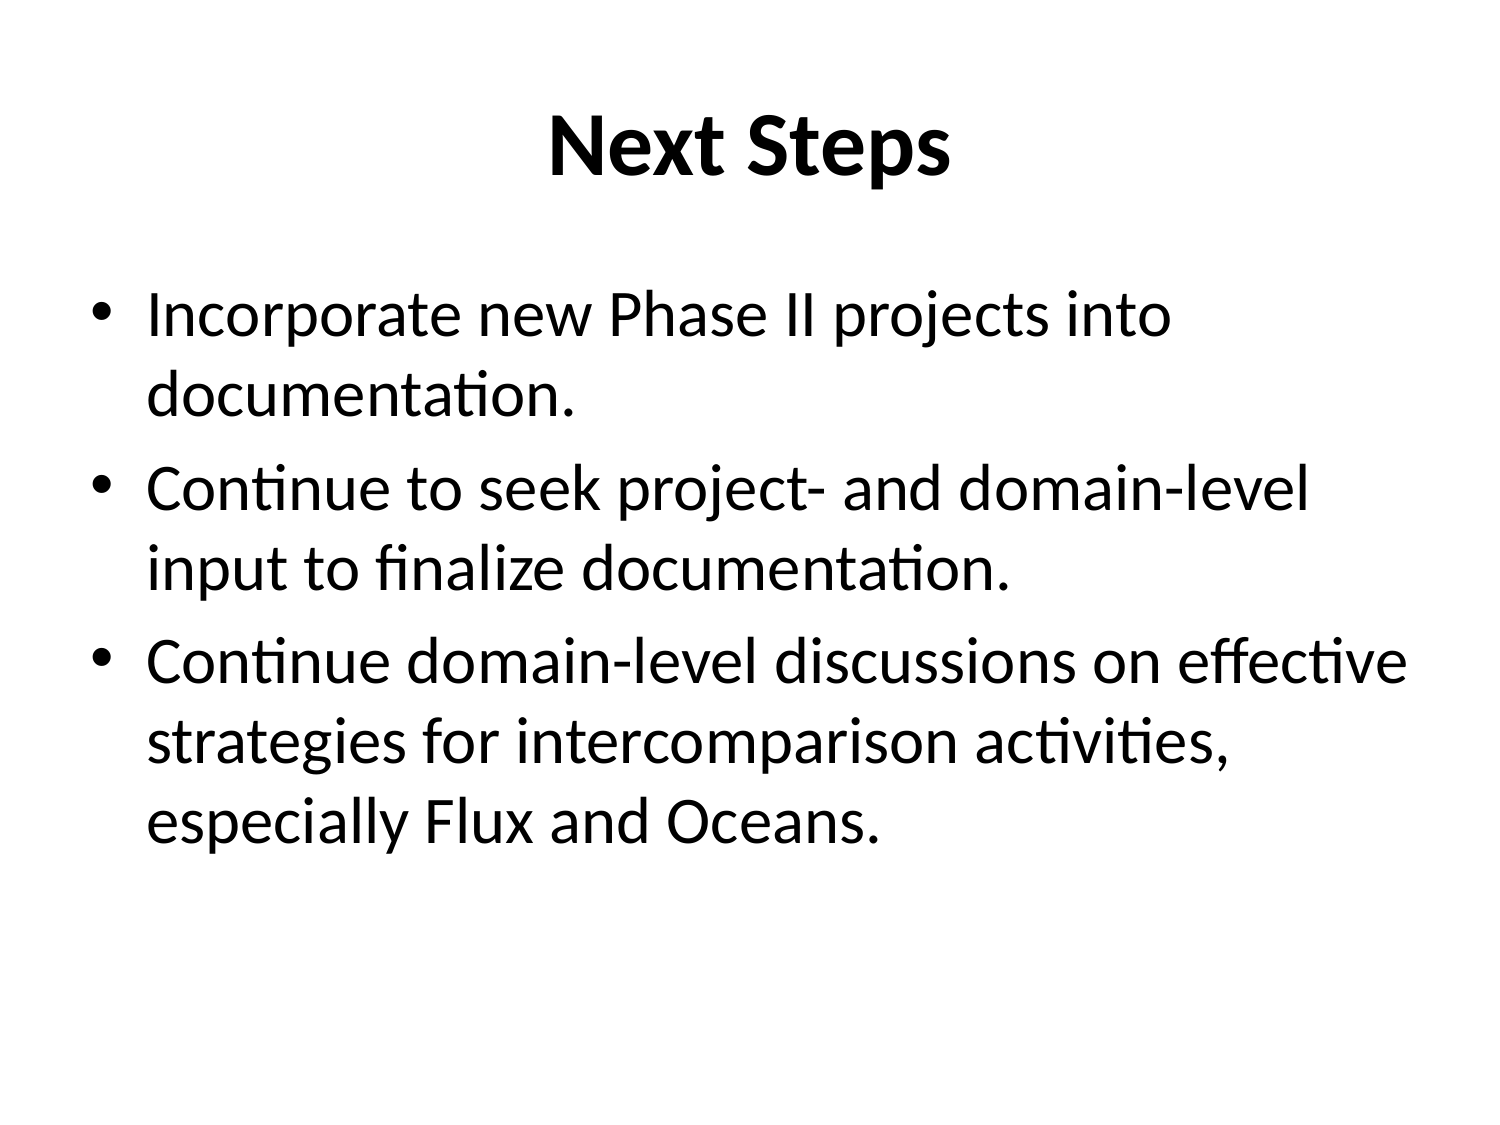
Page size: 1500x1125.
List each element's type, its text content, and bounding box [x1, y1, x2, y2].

title Next Steps [75, 45, 1425, 233]
list Incorporate new Phase II projects into documentation. Continue to seek project- and domain-level input to finalize documentation. Continue domain-level discussions on effective strategies for intercomparison activities, especially Flux and Oceans. [75, 262, 1425, 1005]
